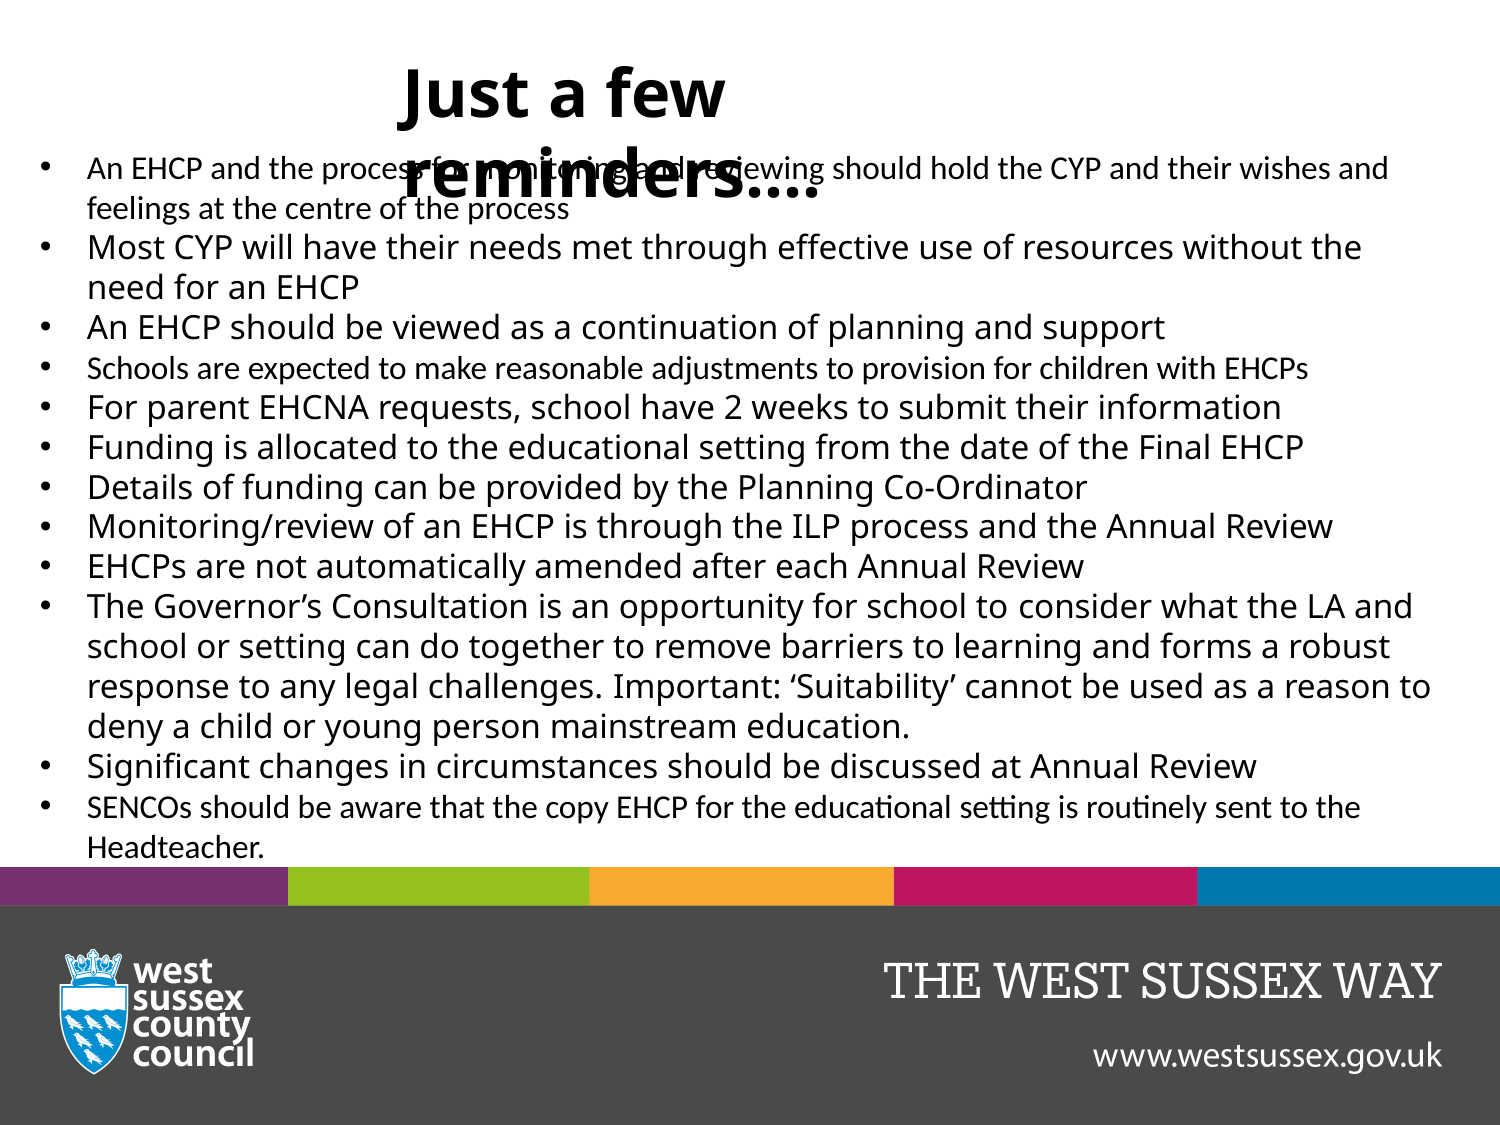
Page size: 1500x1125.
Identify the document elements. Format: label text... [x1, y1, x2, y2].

text_box An EHCP and the process for monitoring and reviewing should hold the CYP and their wishes and feelings at the centre of the process Most CYP will have their needs met through effective use of resources without the need for an EHCP An EHCP should be viewed as a continuation of planning and support Schools are expected to make reasonable adjustments to provision for children with EHCPs For parent EHCNA requests, school have 2 weeks to submit their information Funding is allocated to the educational setting from the date of the Final EHCP Details of funding can be provided by the Planning Co-Ordinator Monitoring/review of an EHCP is through the ILP process and the Annual Review EHCPs are not automatically amended after each Annual Review The Governor’s Consultation is an opportunity for school to consider what the LA and school or setting can do together to remove barriers to learning and forms a robust response to any legal challenges. Important: ‘Suitability’ cannot be used as a reason to deny a child or young person mainstream education. Significant changes in circumstances should be discussed at Annual Review SENCOs should be aware that the copy EHCP for the educational setting is routinely sent to the Headteacher. [25, 139, 1453, 918]
text_box Just a few reminders…. [388, 43, 1139, 218]
picture [0, 0, 1500, 1125]
